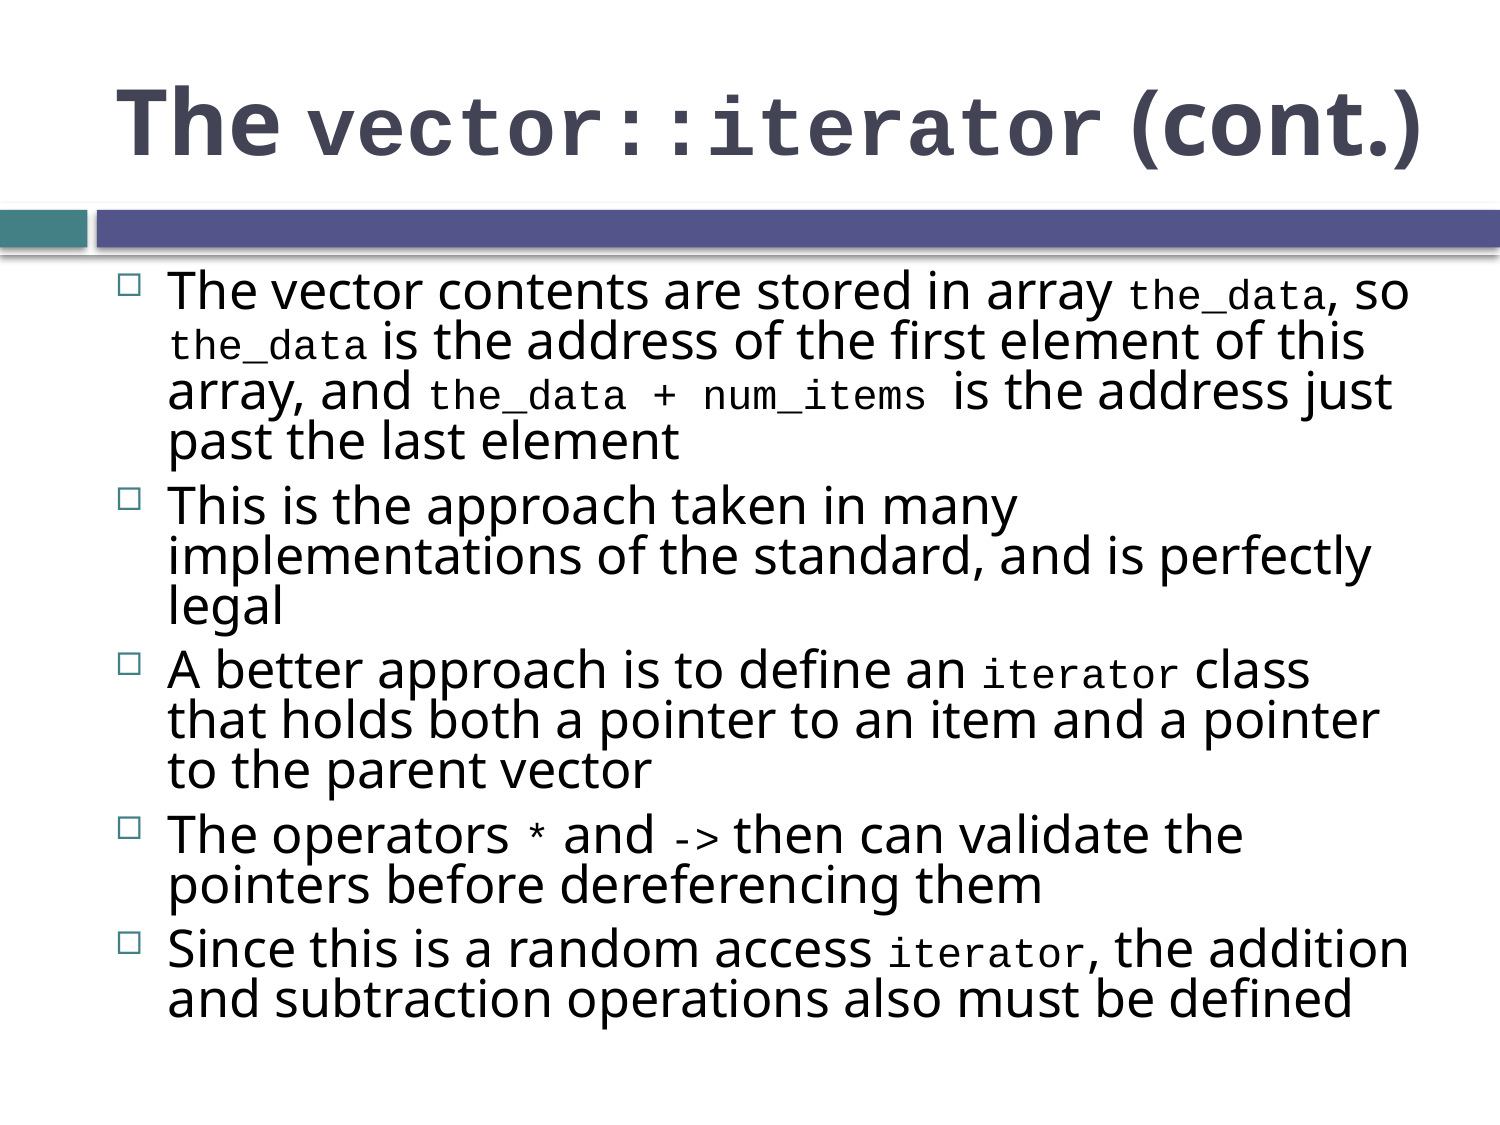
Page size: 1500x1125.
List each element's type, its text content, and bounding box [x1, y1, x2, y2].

list The vector contents are stored in array the_data, so the_data is the address of the first element of this array, and the_data + num_items is the address just past the last element This is the approach taken in many implementations of the standard, and is perfectly legal A better approach is to define an iterator class that holds both a pointer to an item and a pointer to the parent vector The operators * and -> then can validate the pointers before dereferencing them Since this is a random access iterator, the addition and subtraction operations also must be defined [100, 262, 1439, 1063]
title The vector::iterator (cont.) [100, 37, 1439, 201]
